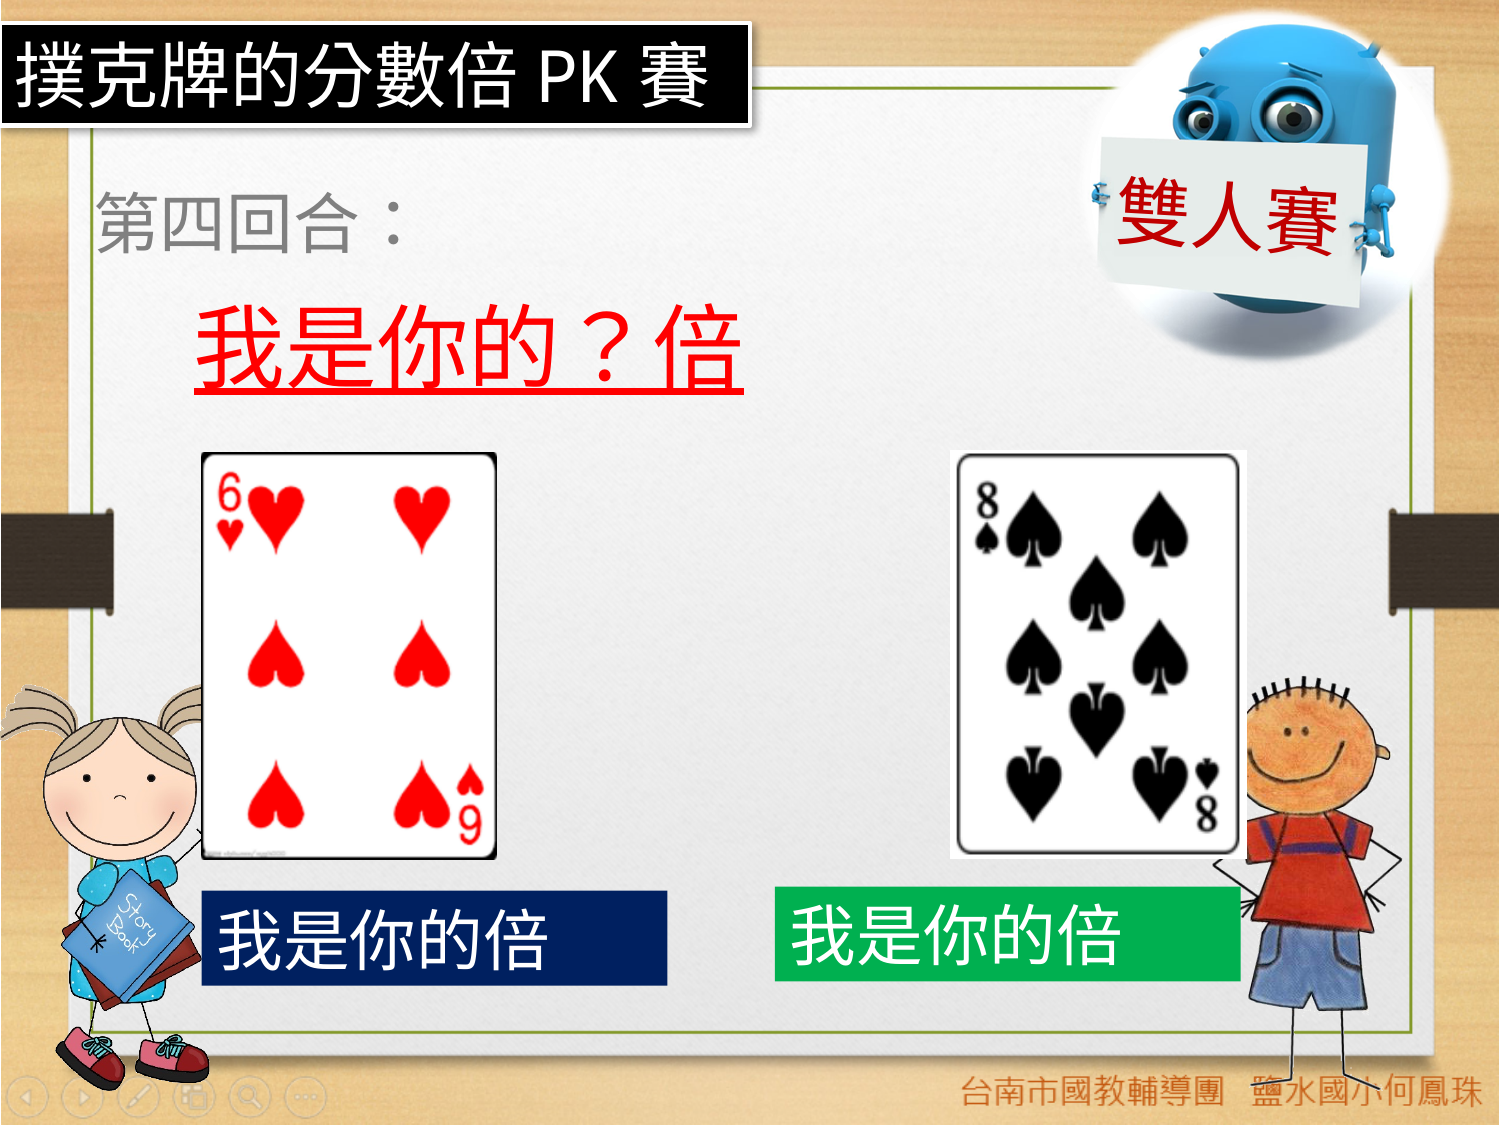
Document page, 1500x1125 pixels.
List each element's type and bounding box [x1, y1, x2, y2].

text_box [1070, 1, 1462, 370]
picture [0, 0, 1500, 1125]
